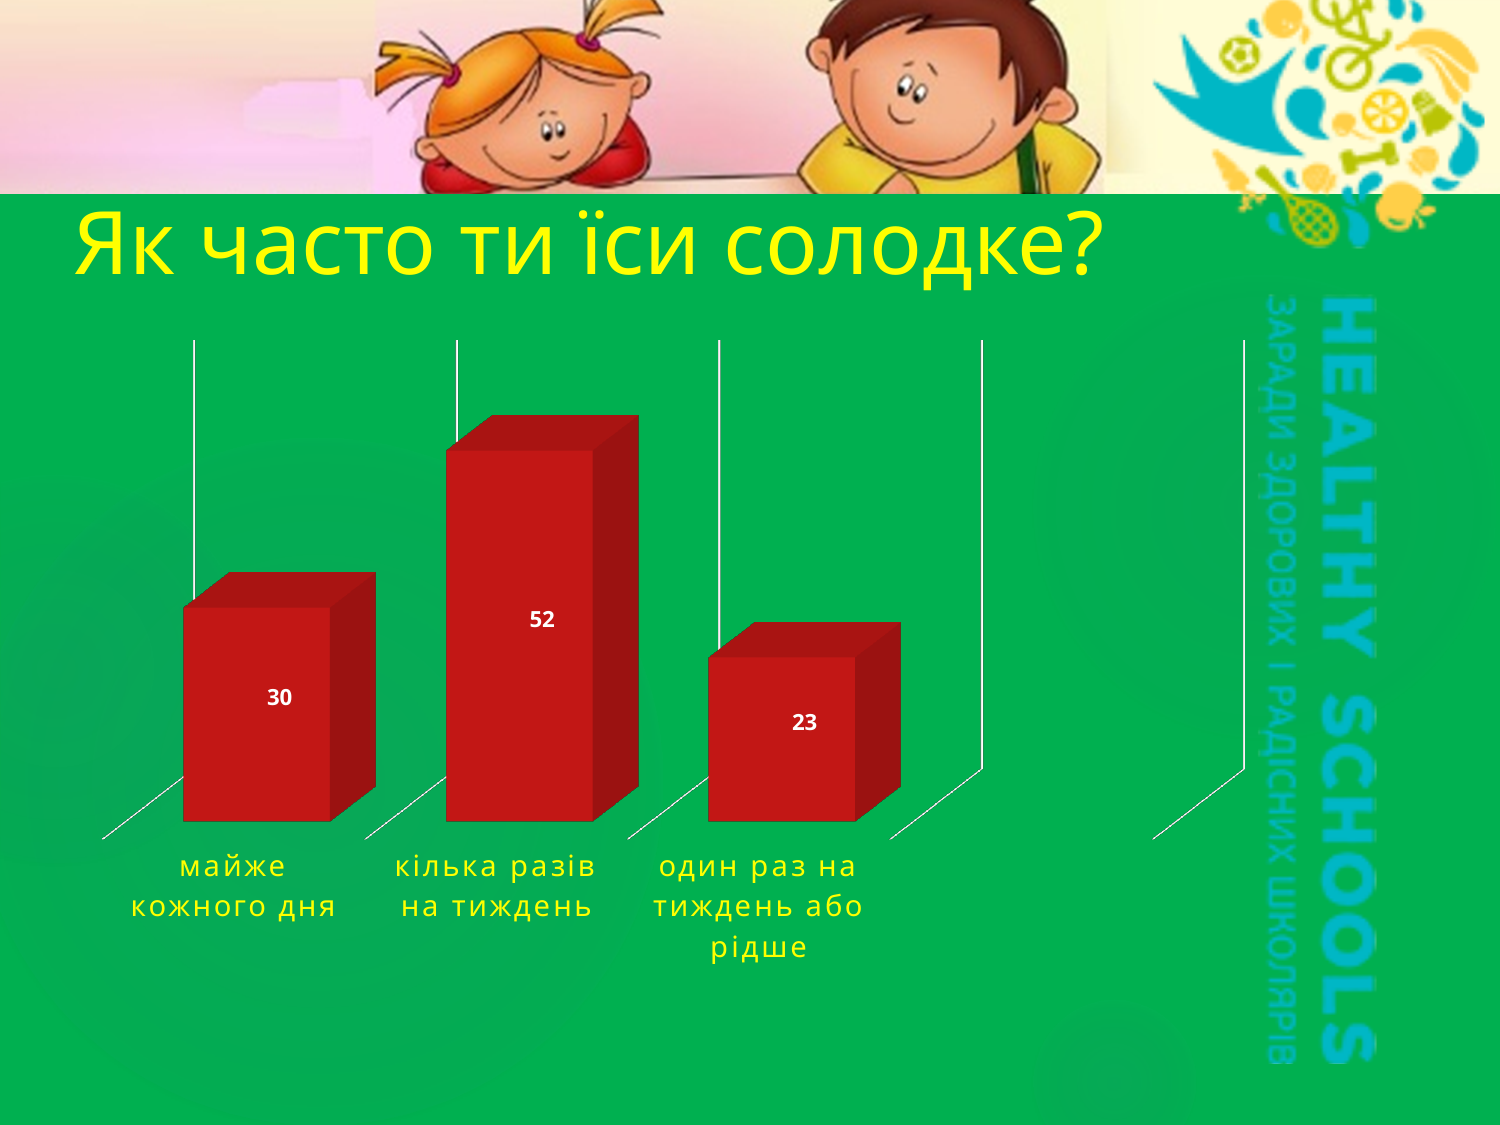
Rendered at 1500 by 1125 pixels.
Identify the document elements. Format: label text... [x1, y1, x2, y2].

picture [0, 0, 1500, 1063]
chart [0, 325, 1261, 972]
title Як часто ти їси солодке? [58, 204, 1152, 324]
